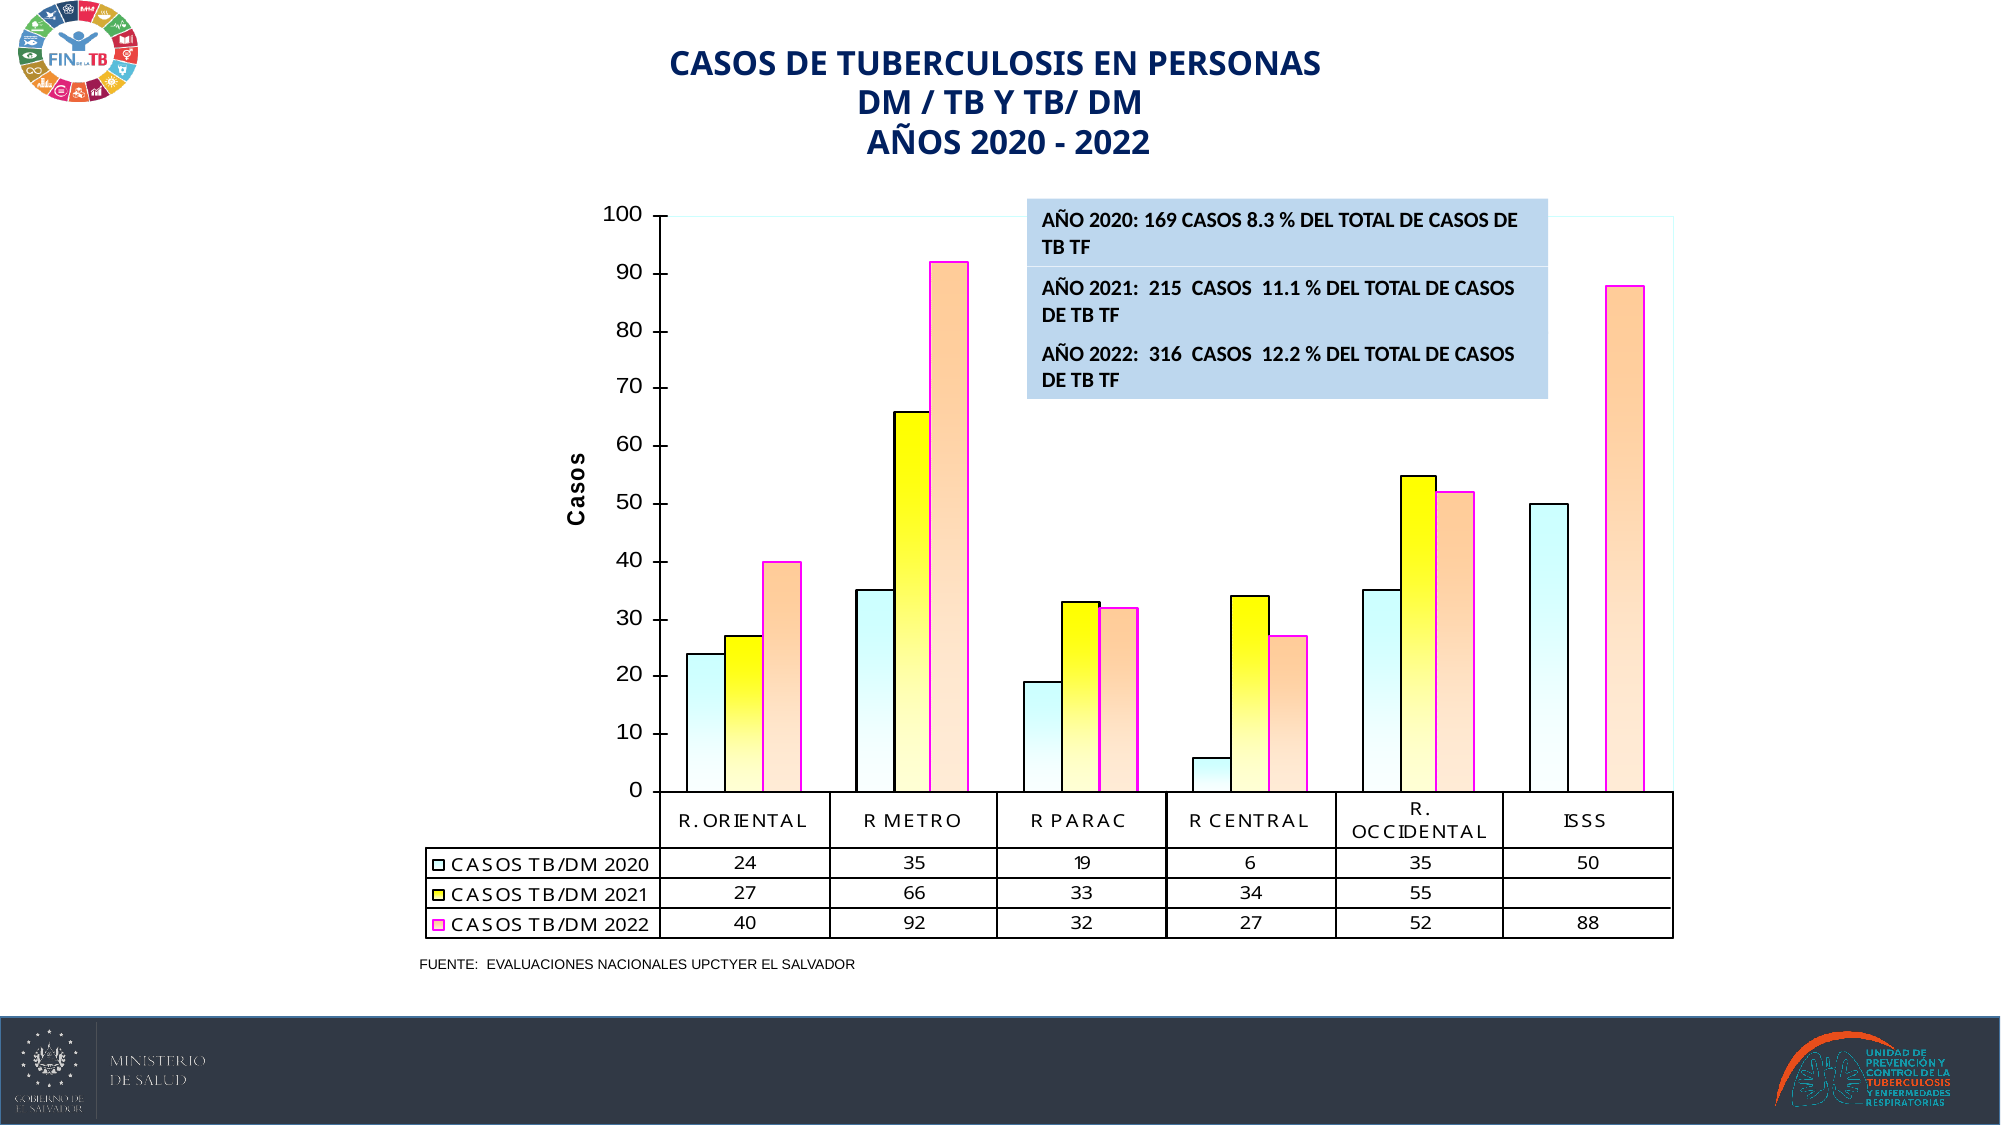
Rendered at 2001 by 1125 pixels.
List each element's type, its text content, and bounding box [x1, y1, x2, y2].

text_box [332, 185, 1722, 978]
text_box CASOS DE TUBERCULOSIS EN PERSONAS DM / TB Y TB/ DM AÑOS 2020 - 2022 [299, 34, 1701, 169]
picture [15, 1022, 206, 1119]
picture [18, 0, 138, 102]
picture [1768, 1022, 1957, 1119]
